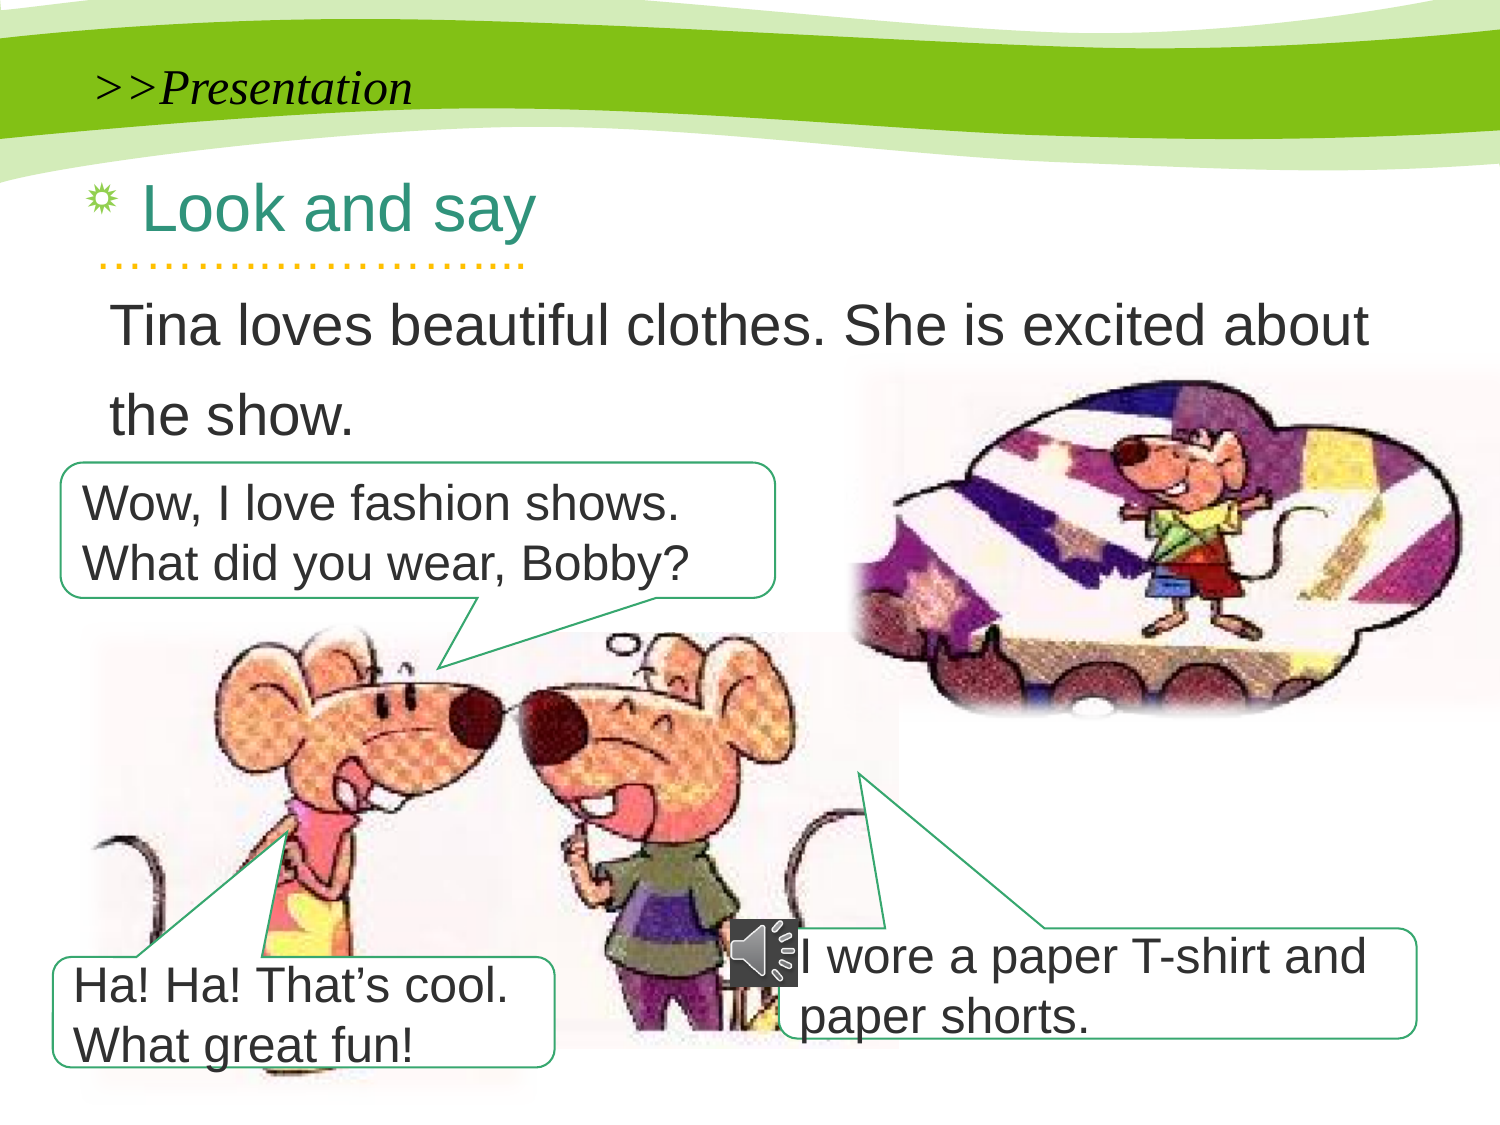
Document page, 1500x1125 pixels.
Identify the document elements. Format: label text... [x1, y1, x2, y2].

text_box Ha! Ha! That’s cool. What great fun! [51, 955, 79, 1069]
text_box Tina loves beautiful clothes. She is excited about the show. [94, 258, 1417, 455]
text_box Wow, I love fashion shows. What did you wear, Bobby? [59, 461, 777, 632]
title >>Presentation [76, 7, 1270, 123]
text_box ………..………….... [79, 194, 730, 287]
text_box I wore a paper T-shirt and paper shorts. [899, 805, 1418, 1040]
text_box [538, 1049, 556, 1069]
picture [79, 353, 1500, 1106]
text_box Look and say [52, 148, 1388, 256]
